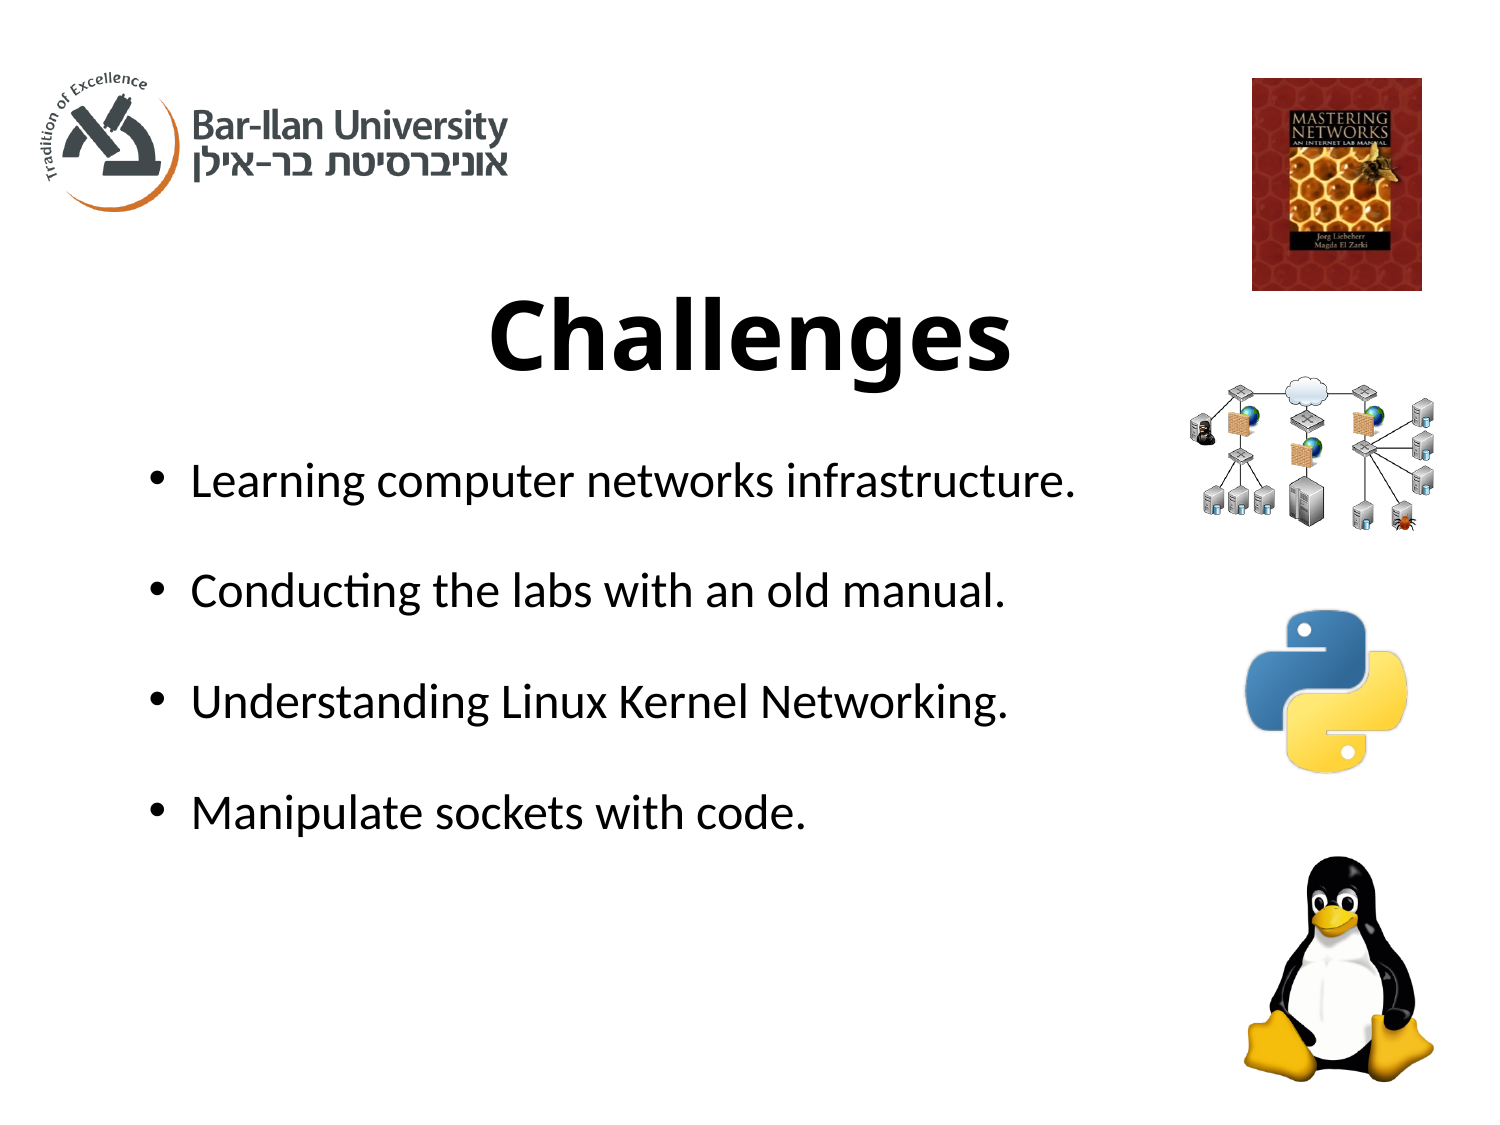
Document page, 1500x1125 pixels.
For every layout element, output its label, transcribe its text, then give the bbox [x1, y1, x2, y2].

subtitle Learning computer networks infrastructure. Conducting the labs with an old manual. Understanding Linux Kernel Networking. Manipulate sockets with code. [133, 409, 1500, 548]
picture [40, 72, 508, 212]
picture [1231, 841, 1444, 1092]
picture [1209, 574, 1444, 810]
picture [1179, 363, 1452, 543]
title Challenges [187, 278, 1313, 399]
picture [1252, 78, 1422, 291]
